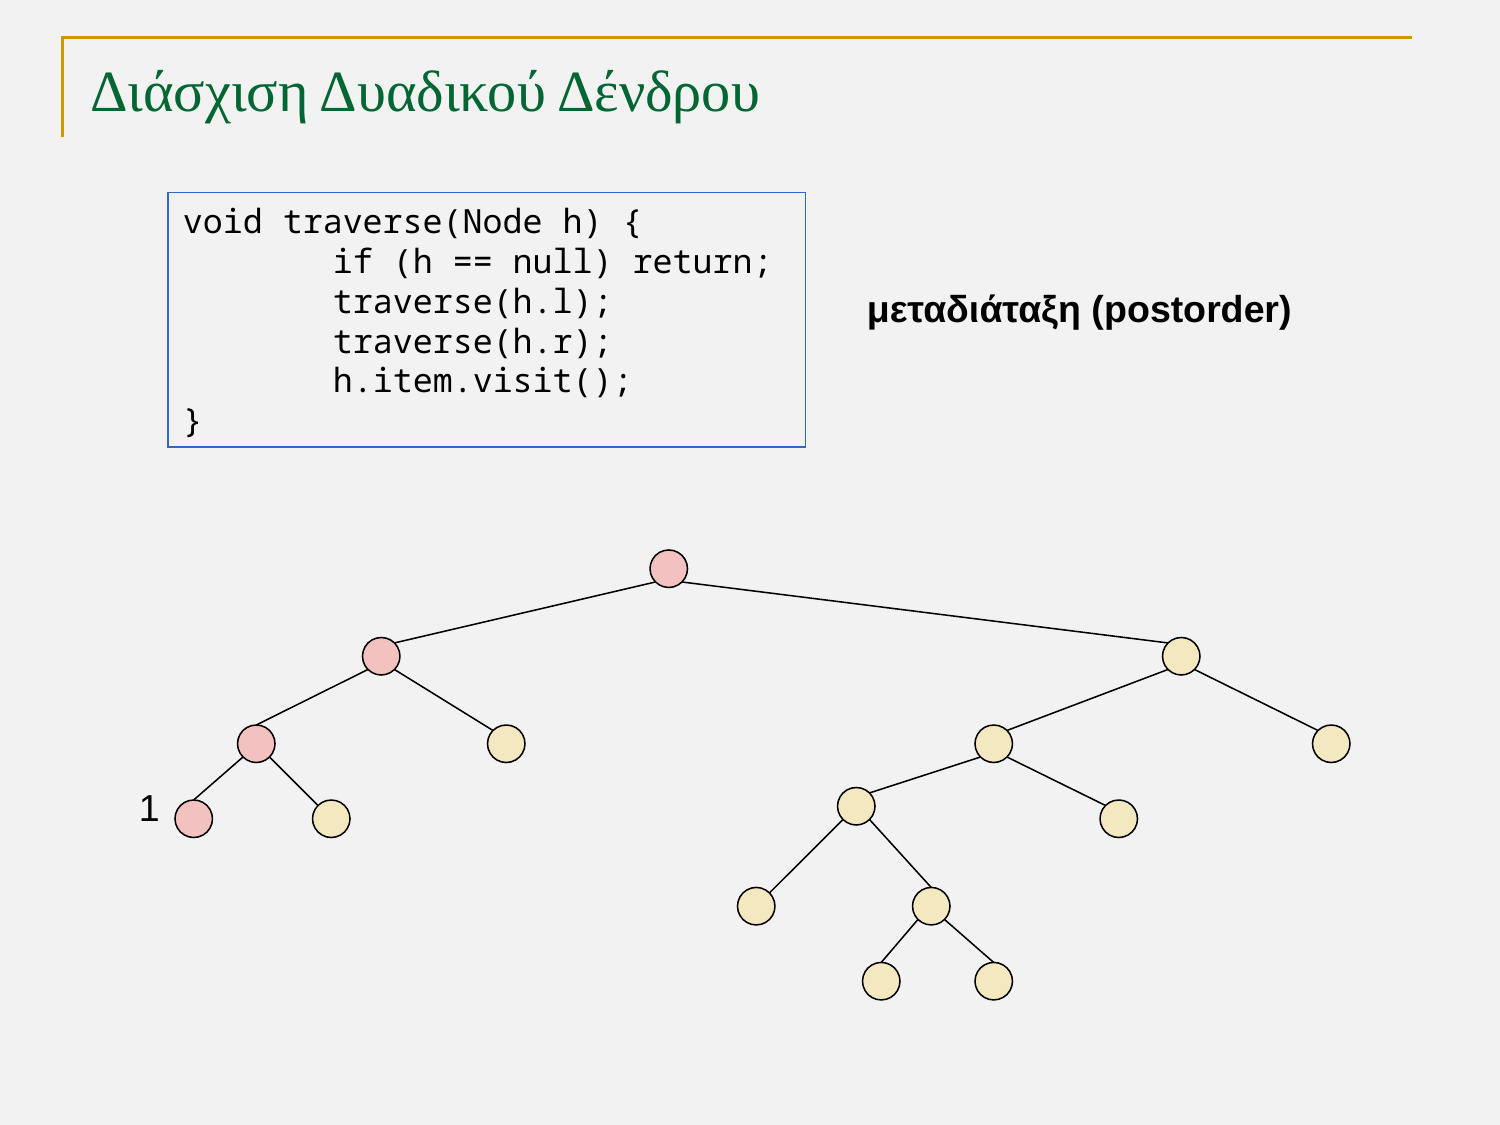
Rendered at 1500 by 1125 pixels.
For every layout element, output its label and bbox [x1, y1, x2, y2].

title [74, 45, 1426, 126]
text_box [650, 549, 688, 588]
text_box [852, 277, 1307, 337]
text_box [975, 619, 1138, 838]
text_box [124, 725, 351, 838]
text_box [362, 481, 556, 763]
text_box [1162, 637, 1351, 763]
text_box [0, 887, 1500, 1038]
text_box [737, 369, 956, 925]
text_box [284, 641, 341, 754]
text_box [168, 192, 806, 447]
